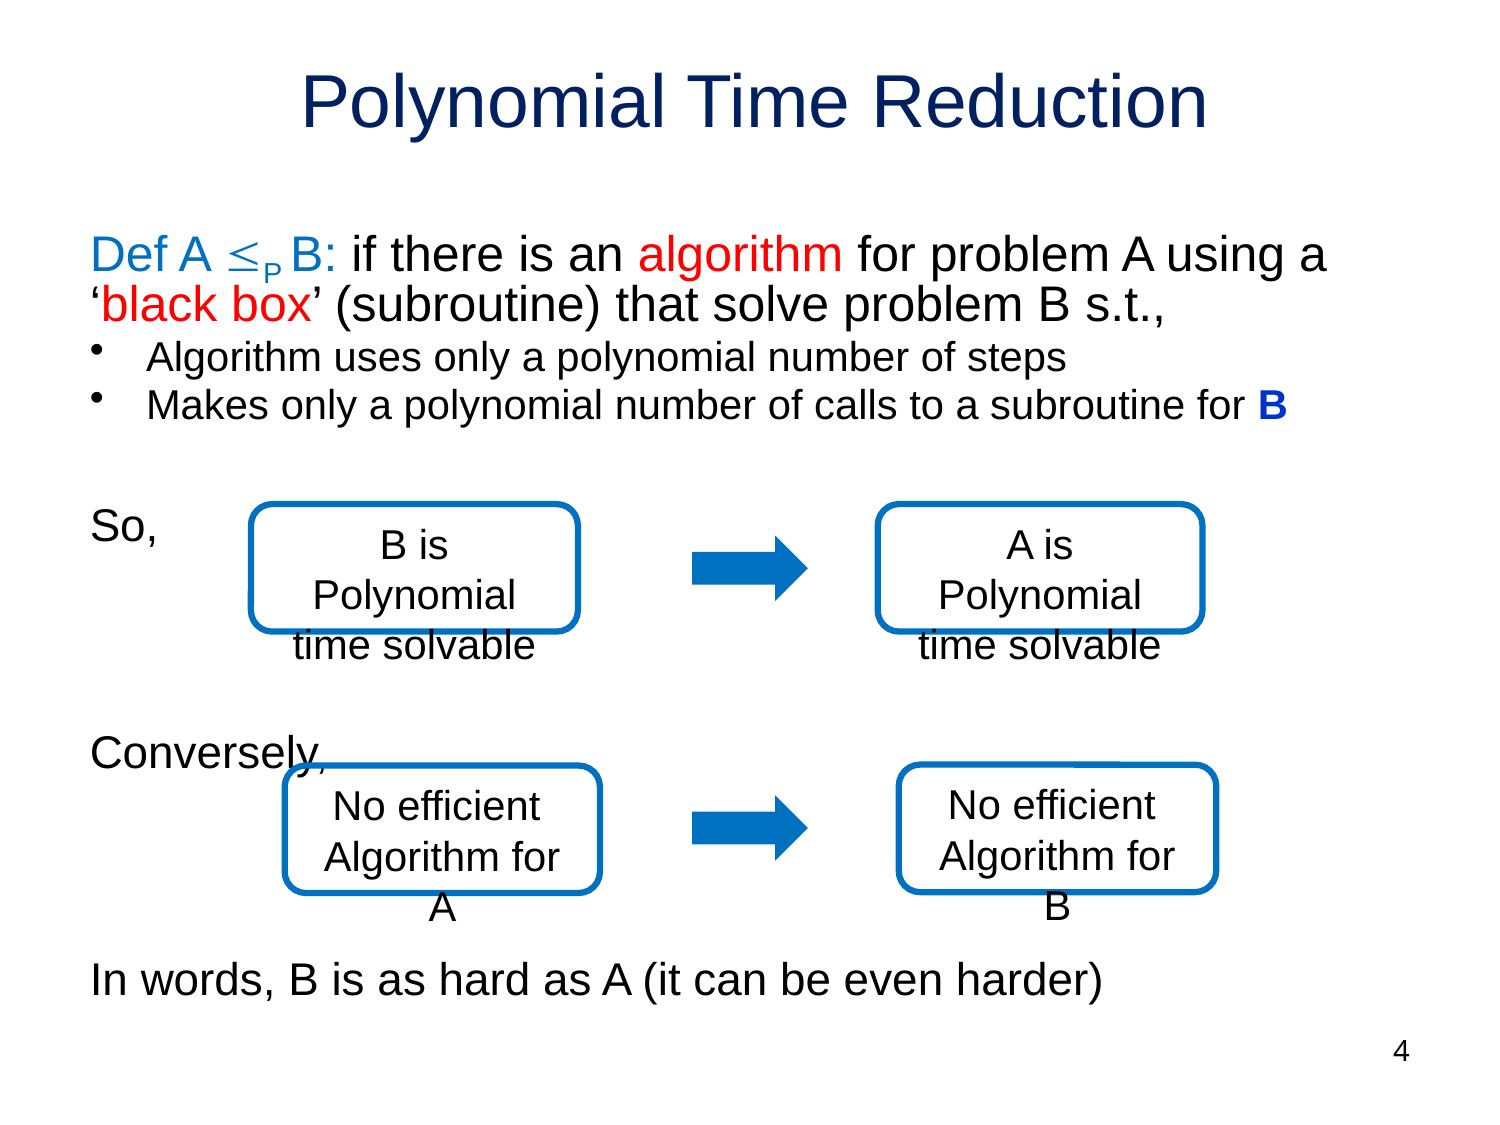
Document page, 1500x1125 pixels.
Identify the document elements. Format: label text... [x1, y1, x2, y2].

list Def A P B: if there is an algorithm for problem A using a ‘black box’ (subroutine) that solve problem B s.t., Algorithm uses only a polynomial number of steps Makes only a polynomial number of calls to a subroutine for B So, Conversely, In words, B is as hard as A (it can be even harder) [75, 217, 1425, 1005]
title Polynomial Time Reduction [42, 45, 1468, 233]
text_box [283, 764, 1218, 895]
slide_number 4 [1074, 1024, 1425, 1103]
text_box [248, 503, 1206, 633]
